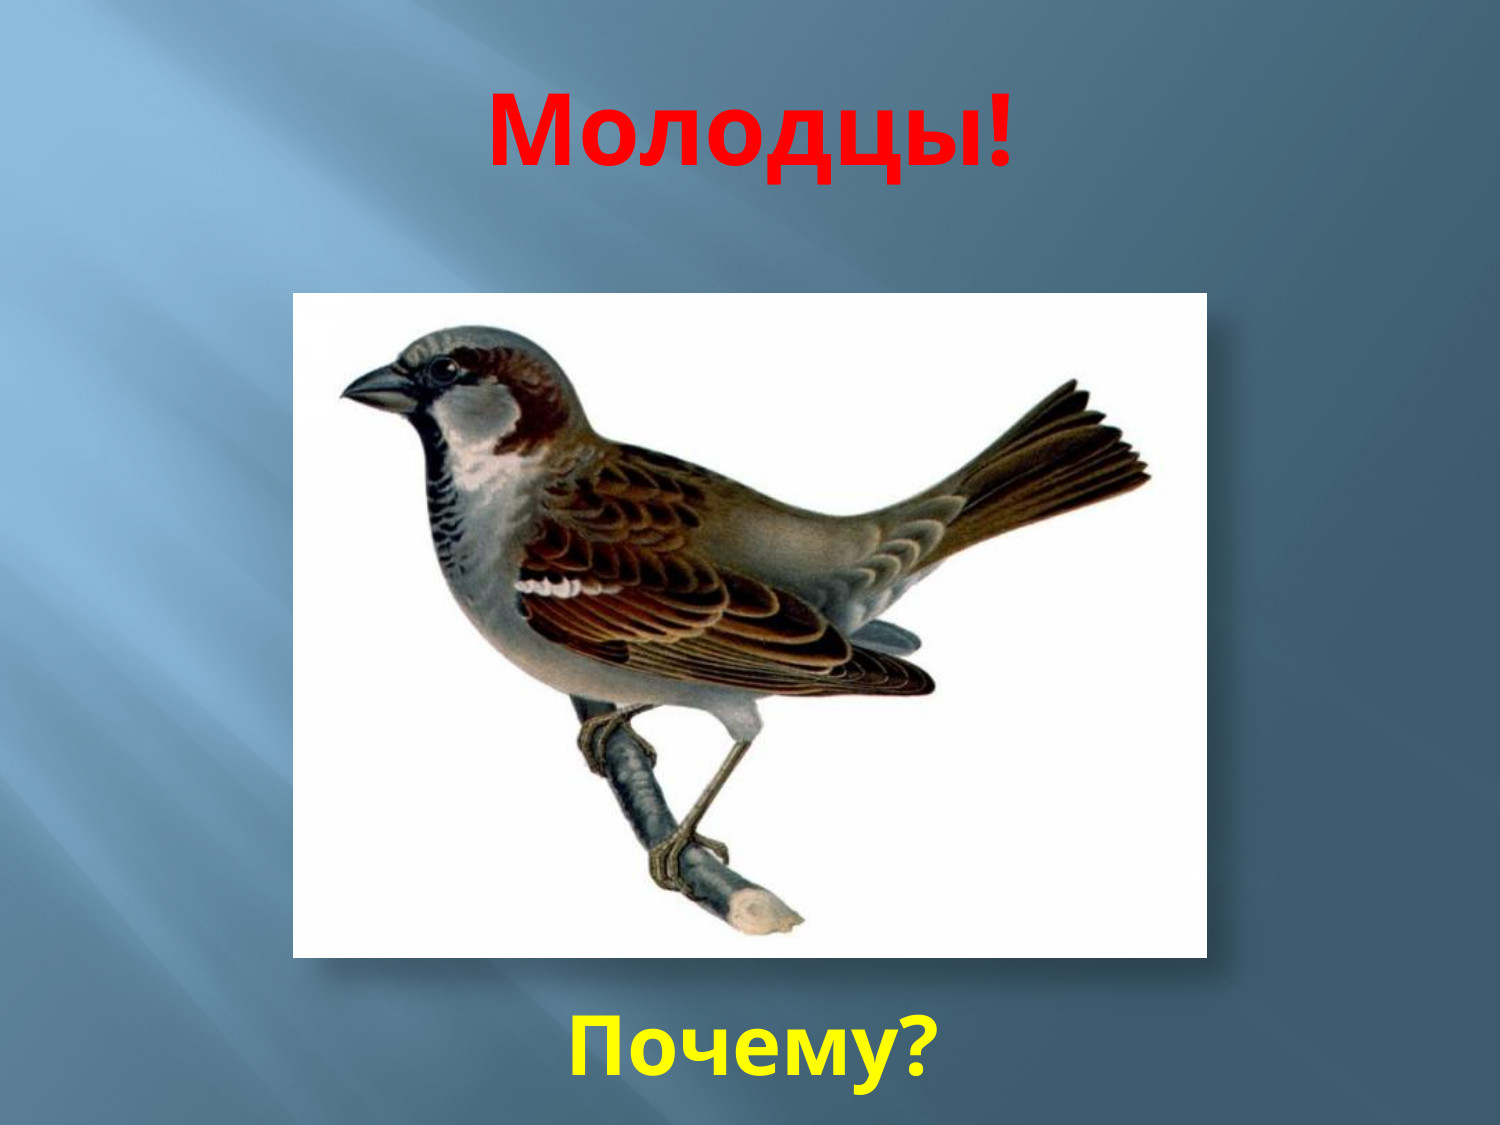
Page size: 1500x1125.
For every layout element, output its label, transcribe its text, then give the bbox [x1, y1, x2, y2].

picture [299, 300, 1201, 951]
list Почему? [316, 984, 1189, 1064]
title Молодцы! [300, 99, 1200, 186]
